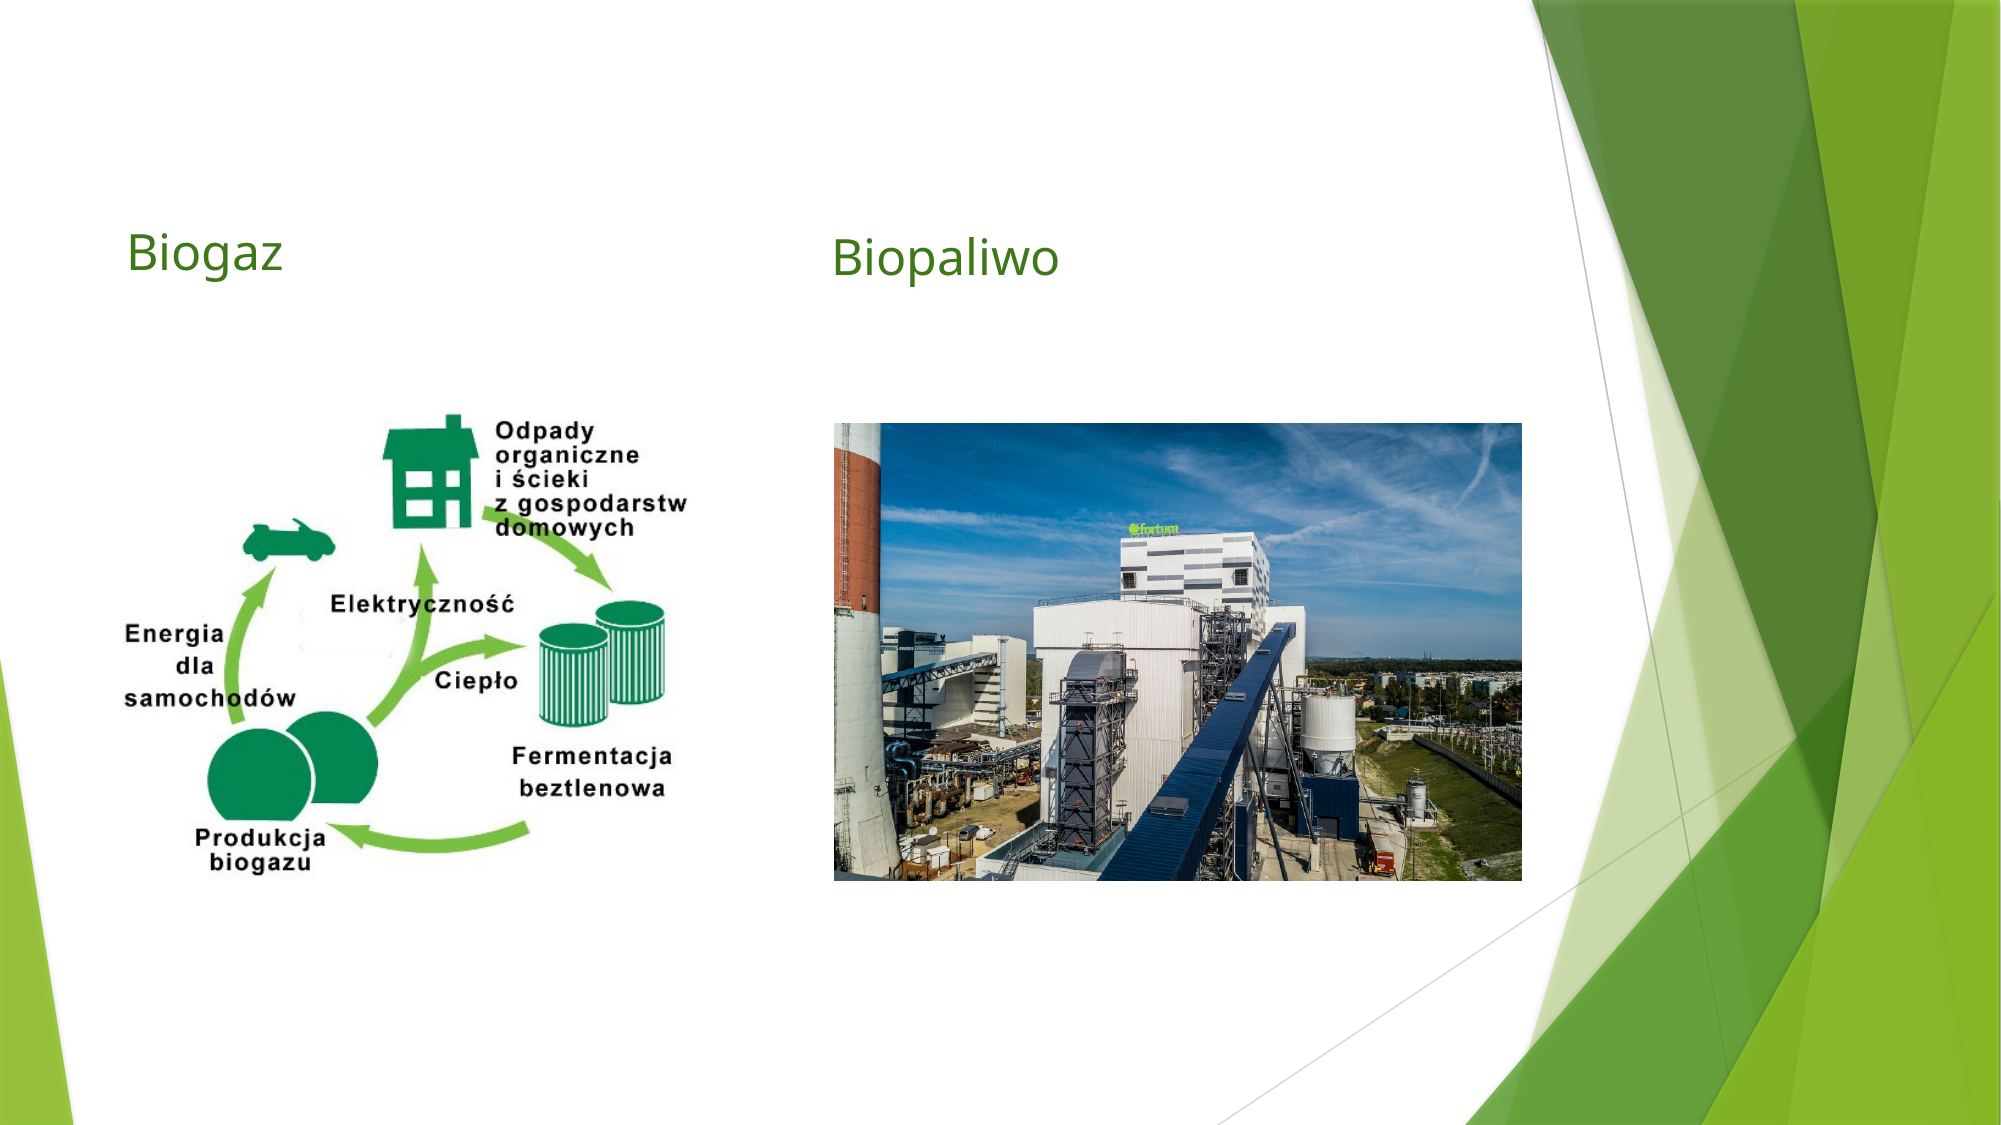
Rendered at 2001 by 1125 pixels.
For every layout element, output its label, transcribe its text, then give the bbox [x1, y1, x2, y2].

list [110, 380, 721, 924]
list Biogaz [111, 193, 798, 289]
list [834, 422, 1522, 882]
list Biopaliwo [816, 198, 1503, 293]
